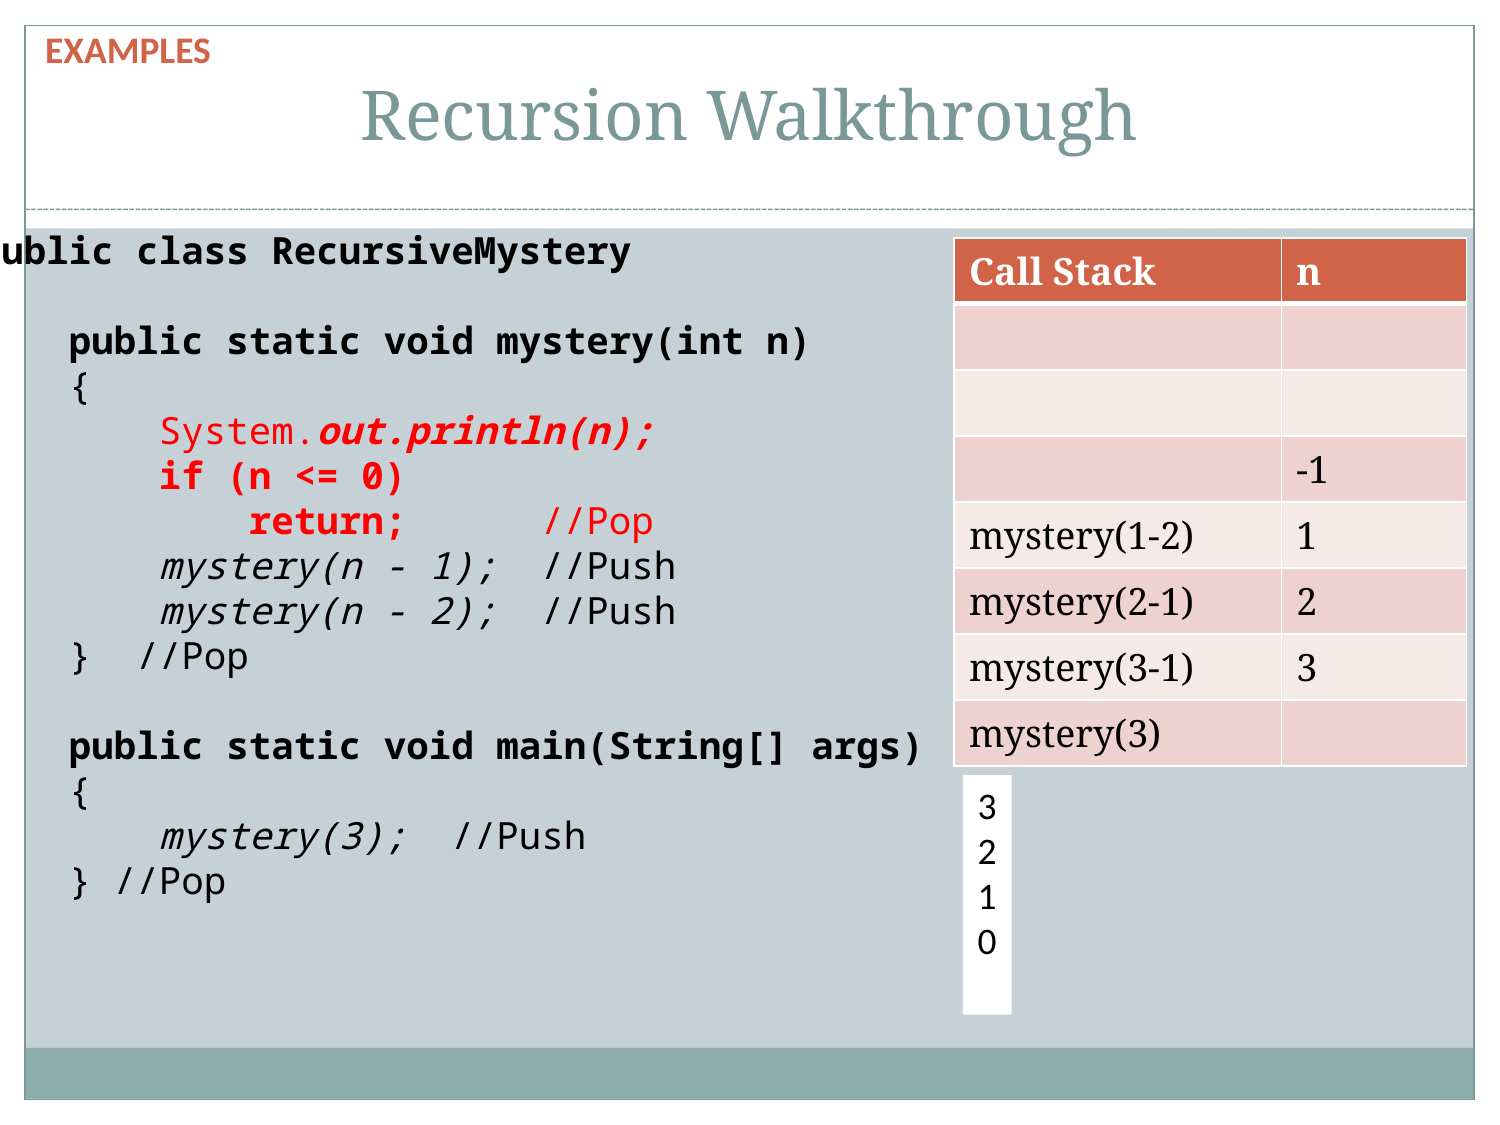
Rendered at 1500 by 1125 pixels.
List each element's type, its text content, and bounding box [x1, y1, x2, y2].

table_cell 1 [1282, 503, 1466, 567]
title Recursion Walkthrough [49, 37, 1450, 162]
table_cell mystery(3-1) [955, 635, 1281, 699]
table_cell 2 [1282, 569, 1466, 633]
table_cell [1282, 371, 1466, 435]
text_box 3 2 1 0 [962, 775, 1012, 1015]
text_box public class RecursiveMystery { public static void mystery(int n) { System.out.println(n); if (n <= 0) return; //Pop mystery(n - 1); //Push mystery(n - 2); //Push } //Pop public static void main(String[] args) { mystery(3); //Push } //Pop } [0, 219, 939, 1000]
text_box examples [30, 19, 227, 79]
table_cell [1282, 306, 1466, 369]
table_header n [1282, 239, 1466, 301]
table_cell [955, 371, 1281, 435]
table_cell [955, 437, 1281, 501]
table_cell mystery(3) [955, 701, 1281, 765]
table_cell [955, 306, 1281, 369]
table_cell mystery(1-2) [955, 503, 1281, 567]
table_cell [1282, 701, 1466, 765]
table_cell mystery(2-1) [955, 569, 1281, 633]
table_cell -1 [1282, 437, 1466, 501]
table_header Call Stack [955, 239, 1281, 301]
table_cell 3 [1282, 635, 1466, 699]
